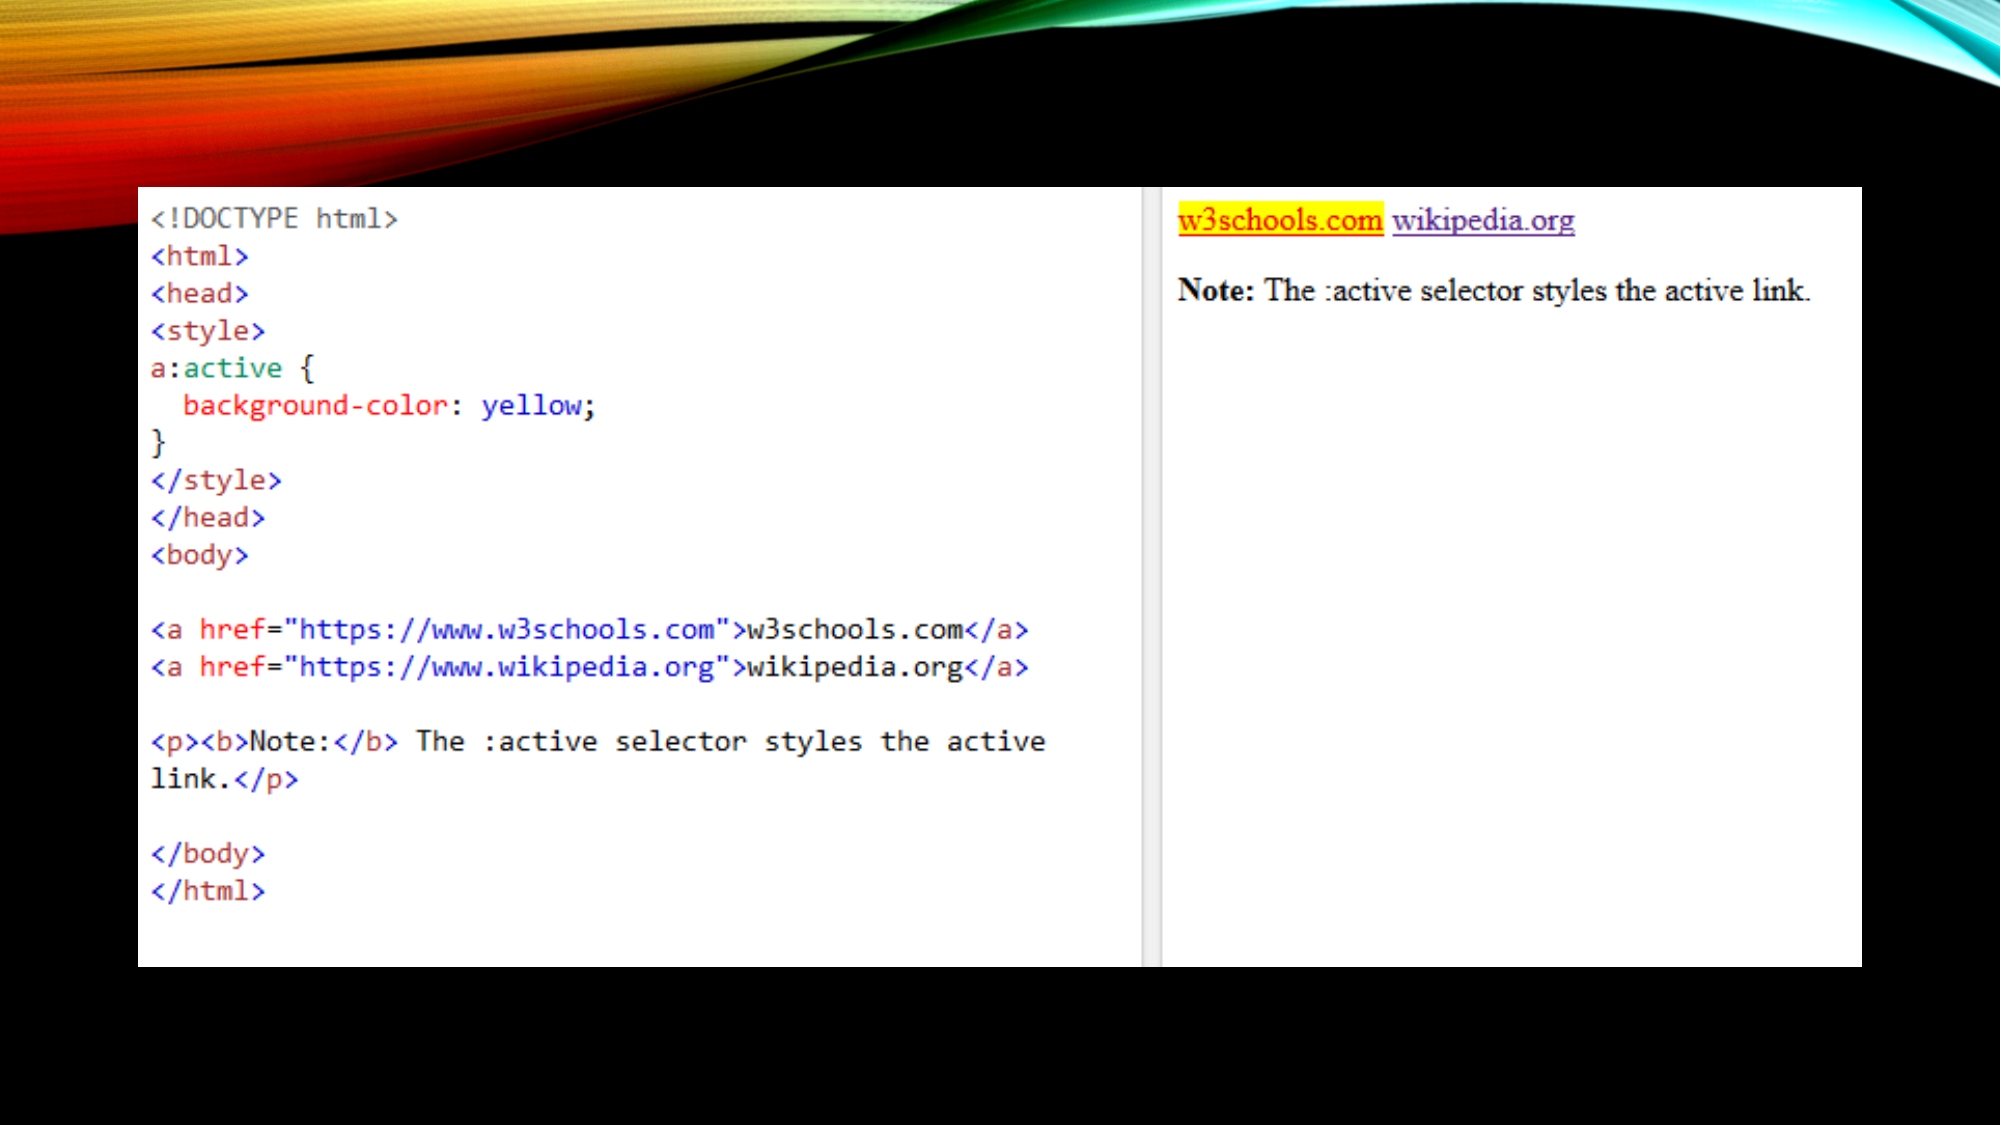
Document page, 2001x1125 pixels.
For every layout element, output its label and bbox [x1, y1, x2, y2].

picture [0, 0, 2000, 968]
